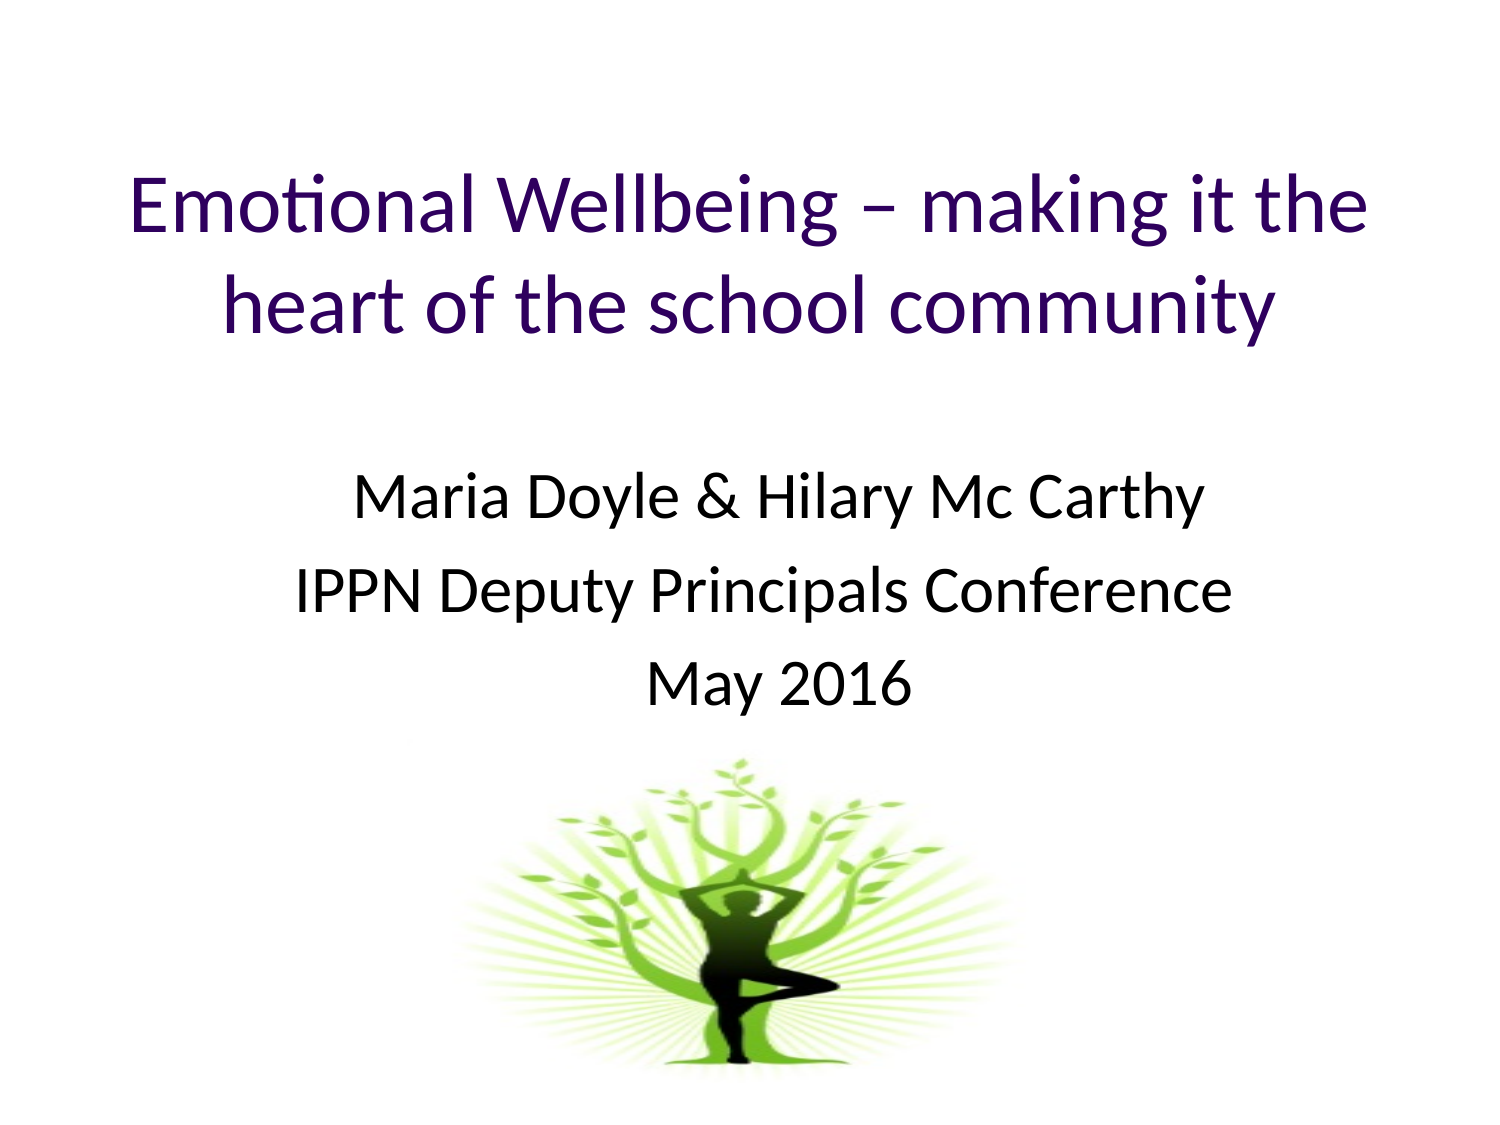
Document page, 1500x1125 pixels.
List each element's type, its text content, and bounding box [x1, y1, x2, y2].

subtitle Maria Doyle & Hilary Mc Carthy IPPN Deputy Principals Conference May 2016 [100, 444, 1459, 732]
picture [407, 739, 1058, 1083]
title Emotional Wellbeing – making it the heart of the school community [112, 101, 1388, 398]
